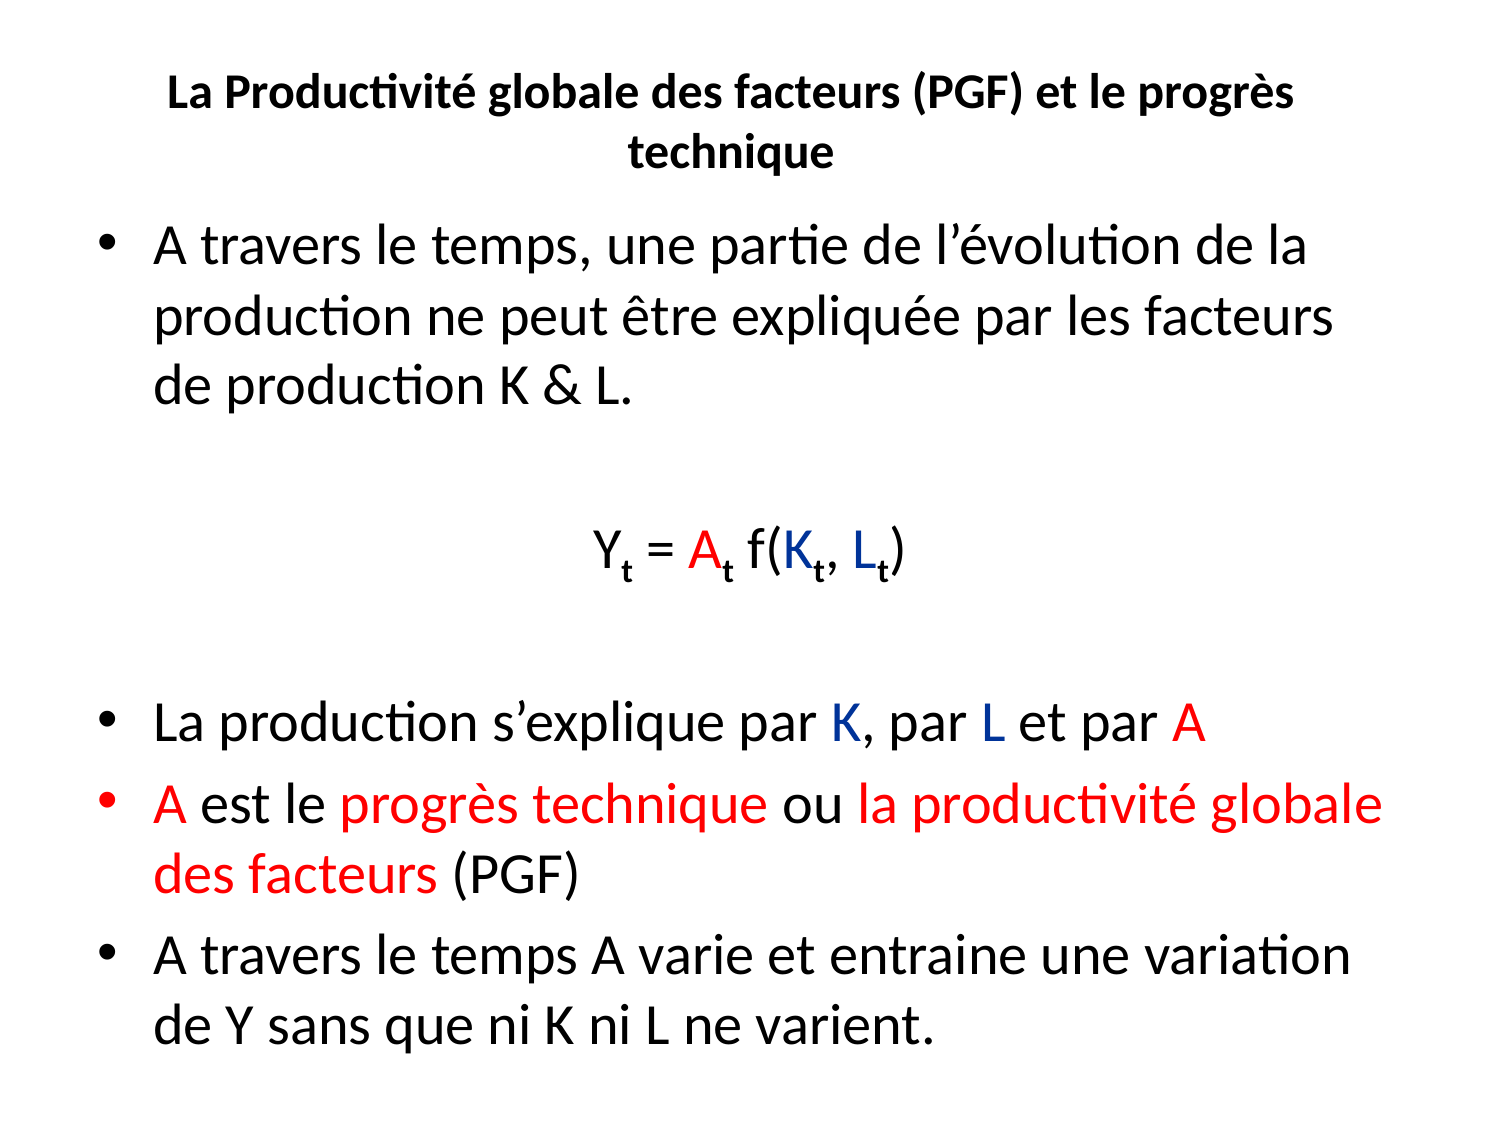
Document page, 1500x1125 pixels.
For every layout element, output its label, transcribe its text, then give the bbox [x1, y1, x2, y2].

list A travers le temps, une partie de l’évolution de la production ne peut être expliquée par les facteurs de production K & L. Yt = At f(Kt, Lt) La production s’explique par K, par L et par A A est le progrès technique ou la productivité globale des facteurs (PGF) A travers le temps A varie et entraine une variation de Y sans que ni K ni L ne varient. [82, 199, 1418, 1079]
title La Productivité globale des facteurs (PGF) et le progrès technique [75, 50, 1388, 188]
